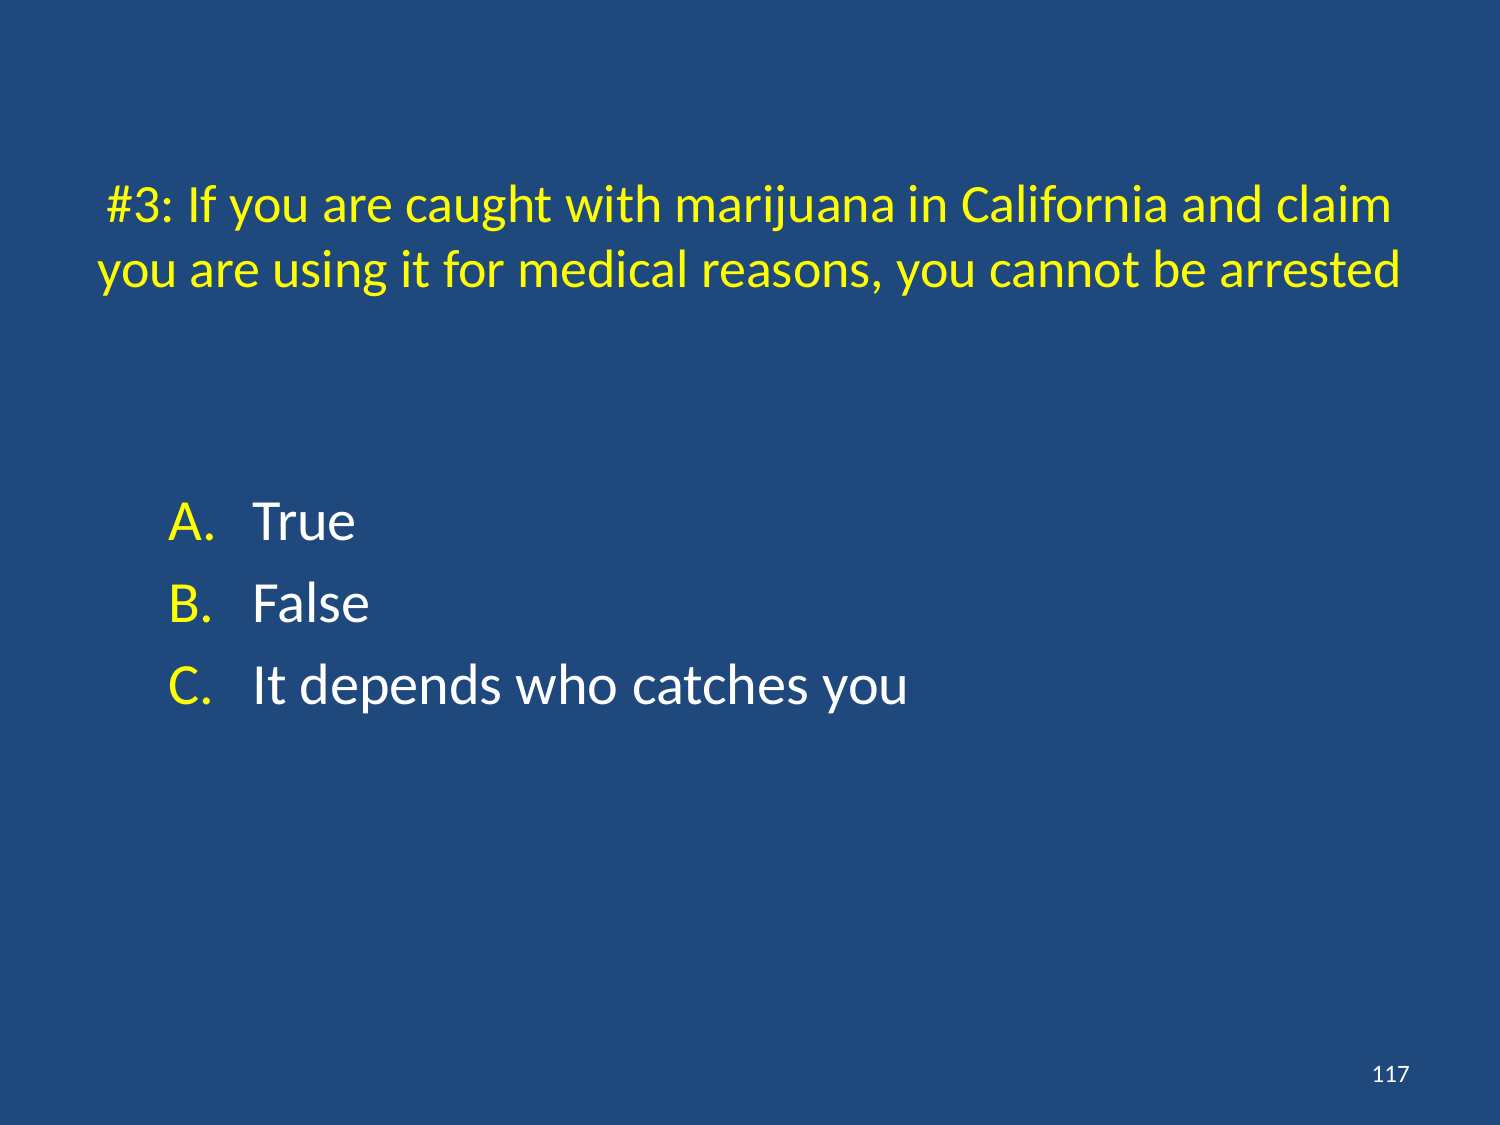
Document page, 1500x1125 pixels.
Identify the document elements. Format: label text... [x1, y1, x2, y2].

slide_number 117 [1074, 1042, 1425, 1103]
title #3: If you are caught with marijuana in California and claim you are using it for medical reasons, you cannot be arrested [75, 140, 1425, 328]
list True False It depends who catches you [87, 474, 1450, 1025]
